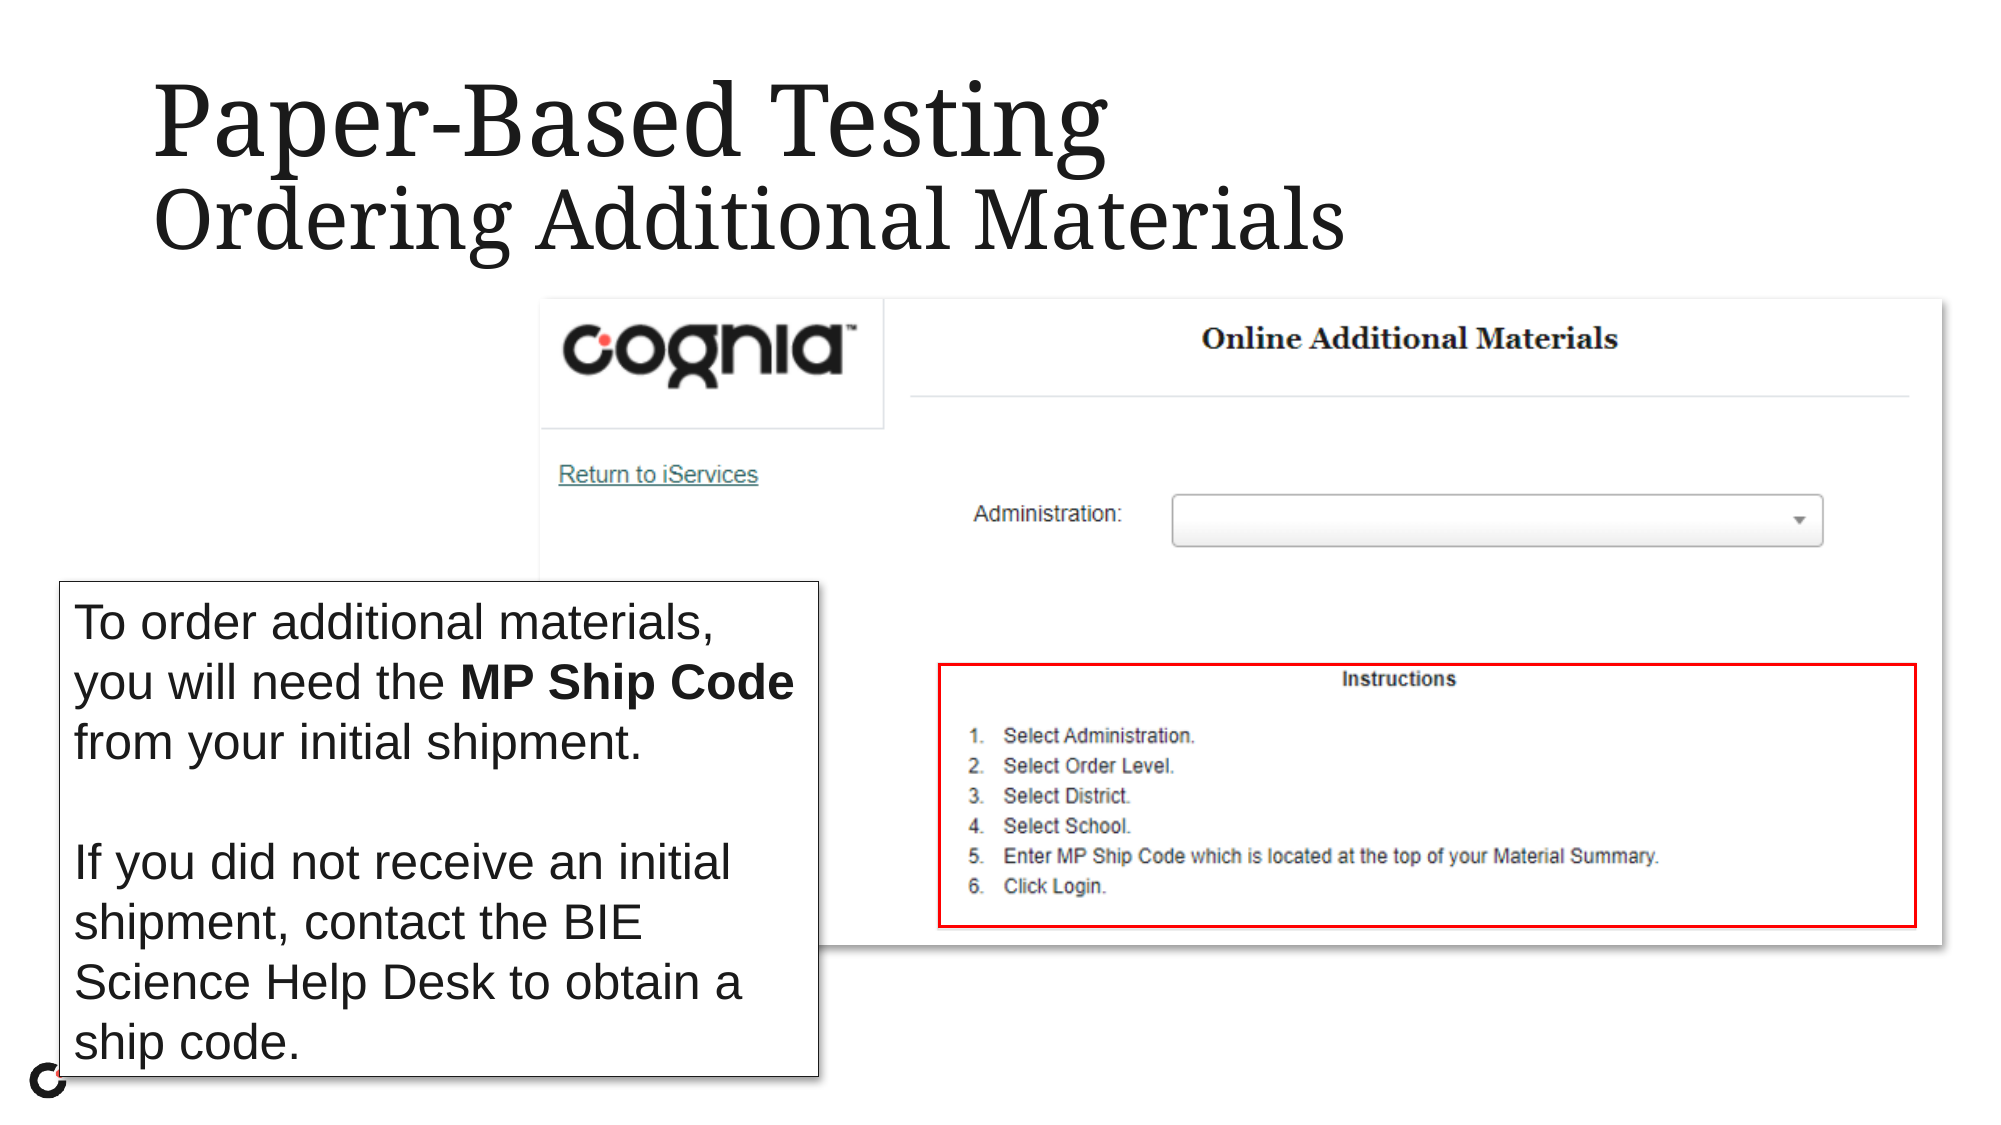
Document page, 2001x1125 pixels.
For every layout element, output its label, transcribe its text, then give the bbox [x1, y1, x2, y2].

text_box To order additional materials, you will need the MP Ship Code from your initial shipment. If you did not receive an initial shipment, contact the BIE Science Help Desk to obtain a ship code. [59, 581, 819, 1077]
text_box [541, 299, 1941, 945]
title Paper-Based Testing Ordering Additional Materials [137, 59, 1863, 278]
picture [28, 1061, 67, 1099]
